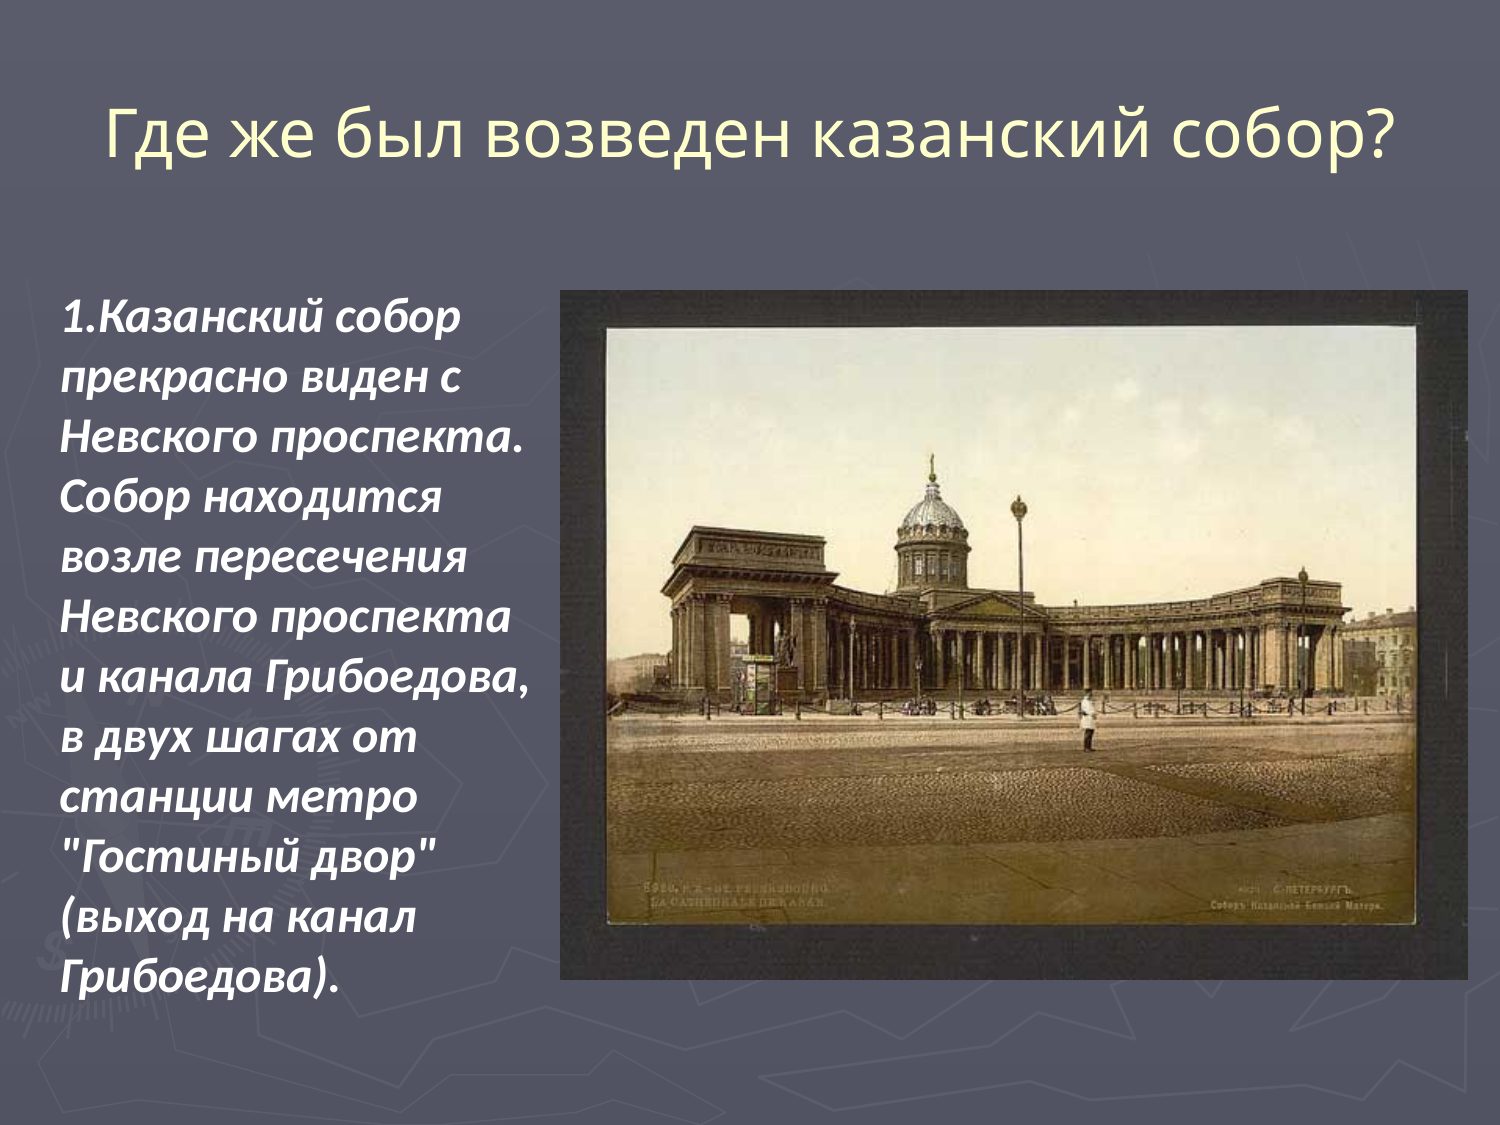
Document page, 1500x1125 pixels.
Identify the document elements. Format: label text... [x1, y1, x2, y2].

title Где же был возведен казанский собор? [49, 37, 1451, 226]
text_box 1.Казанский собор прекрасно виден с Невского проспекта. Собор находится возле пересечения Невского проспекта и канала Грибоедова, в двух шагах от станции метро "Гостиный двор" (выход на канал Грибоедова). [44, 274, 550, 1010]
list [560, 290, 1468, 981]
